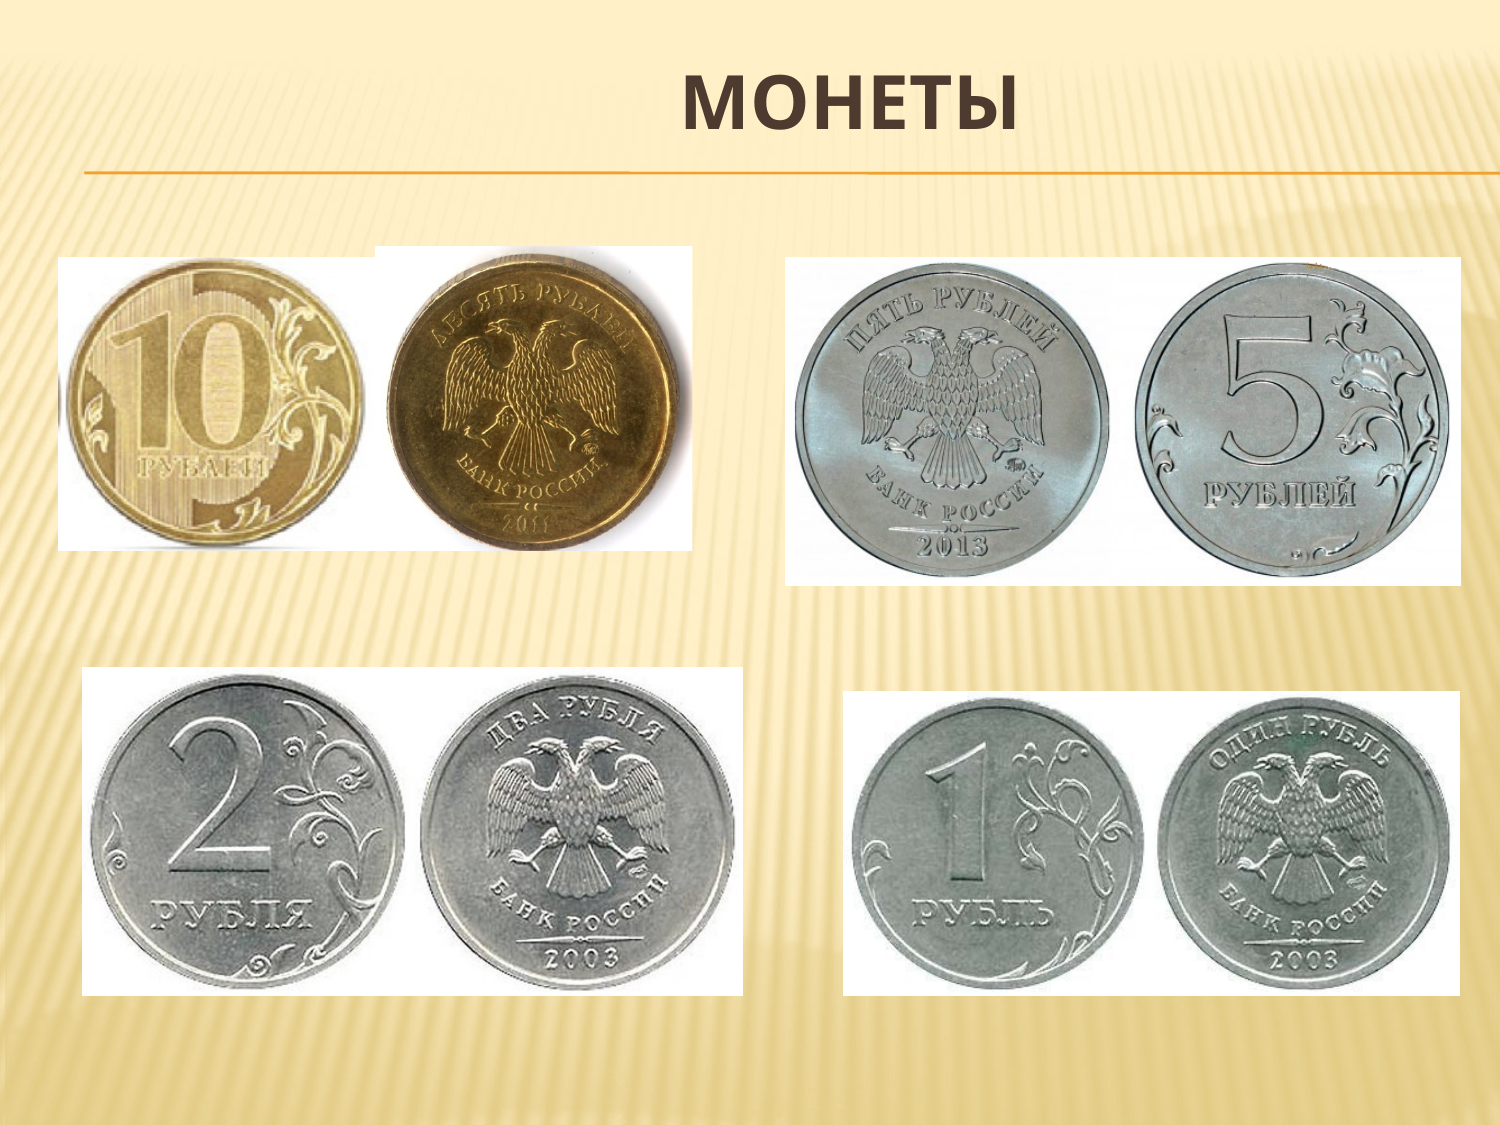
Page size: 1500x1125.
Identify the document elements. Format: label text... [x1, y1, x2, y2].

picture [843, 691, 1460, 997]
title Монеты [235, 0, 1466, 200]
picture [81, 667, 743, 997]
picture [784, 257, 1462, 587]
picture [58, 245, 693, 552]
